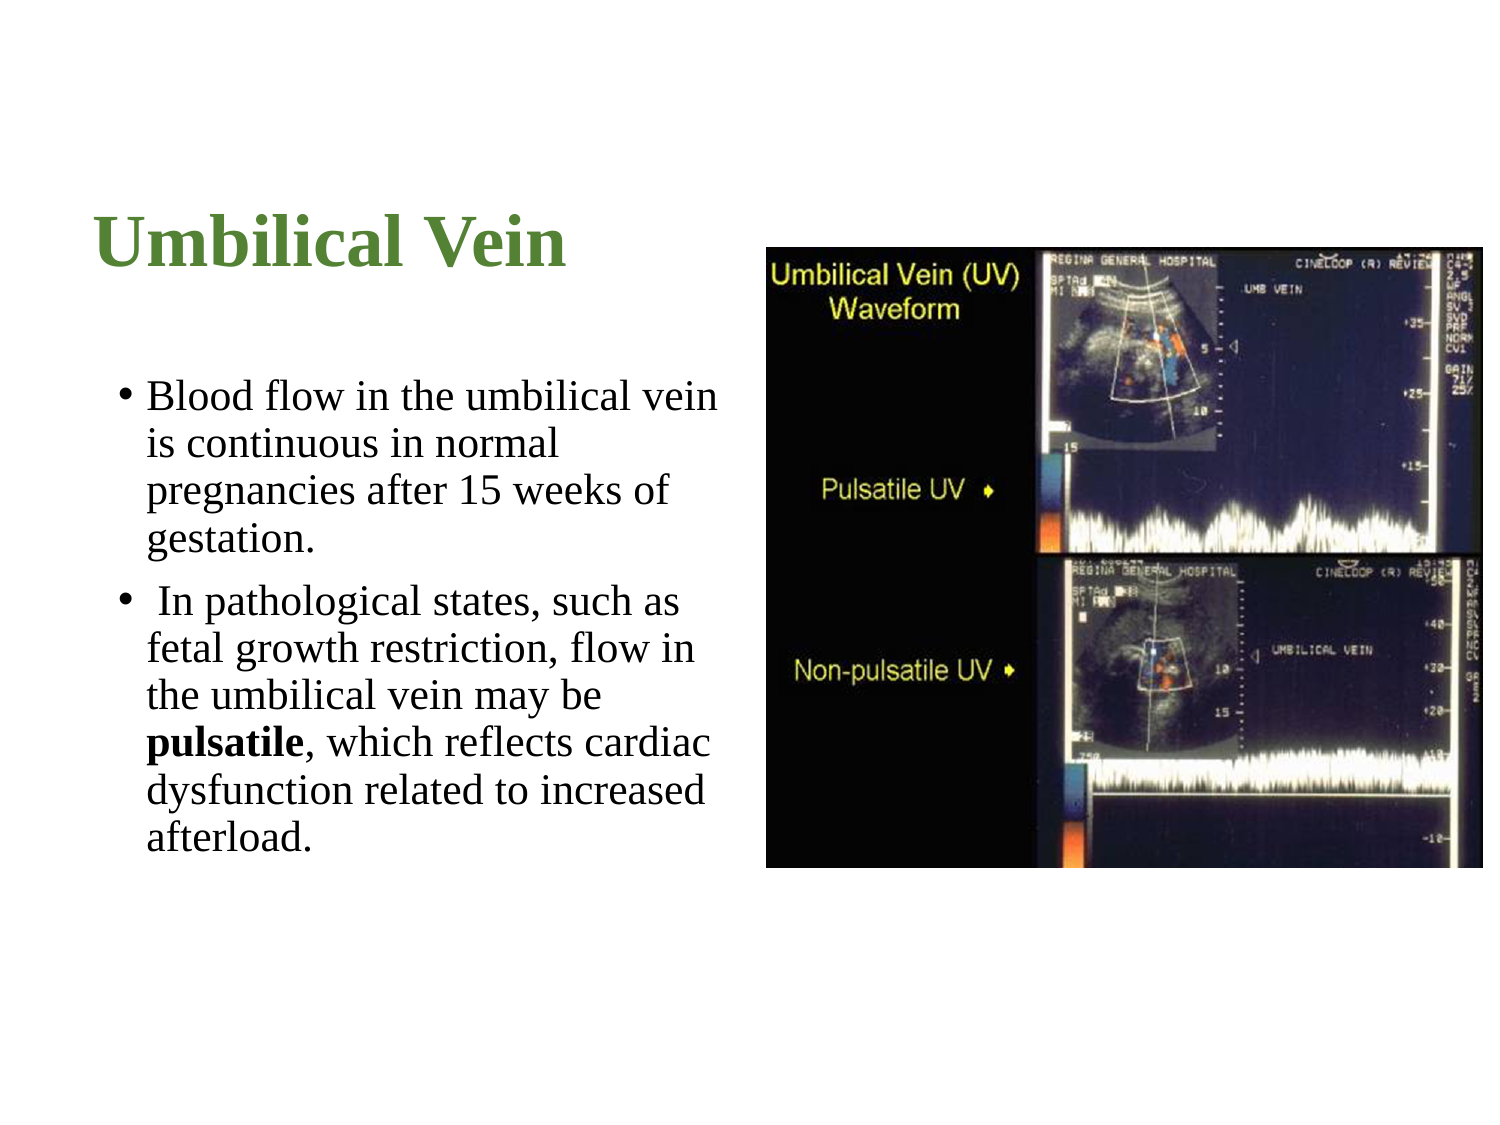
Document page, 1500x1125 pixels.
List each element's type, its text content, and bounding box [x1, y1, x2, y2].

list Blood flow in the umbilical vein is continuous in normal pregnancies after 15 weeks of gestation. In pathological states, such as fetal growth restriction, flow in the umbilical vein may be pulsatile, which reflects cardiac dysfunction related to increased afterload. [103, 365, 767, 901]
text_box Umbilical Vein [78, 184, 728, 290]
picture [766, 247, 1483, 868]
